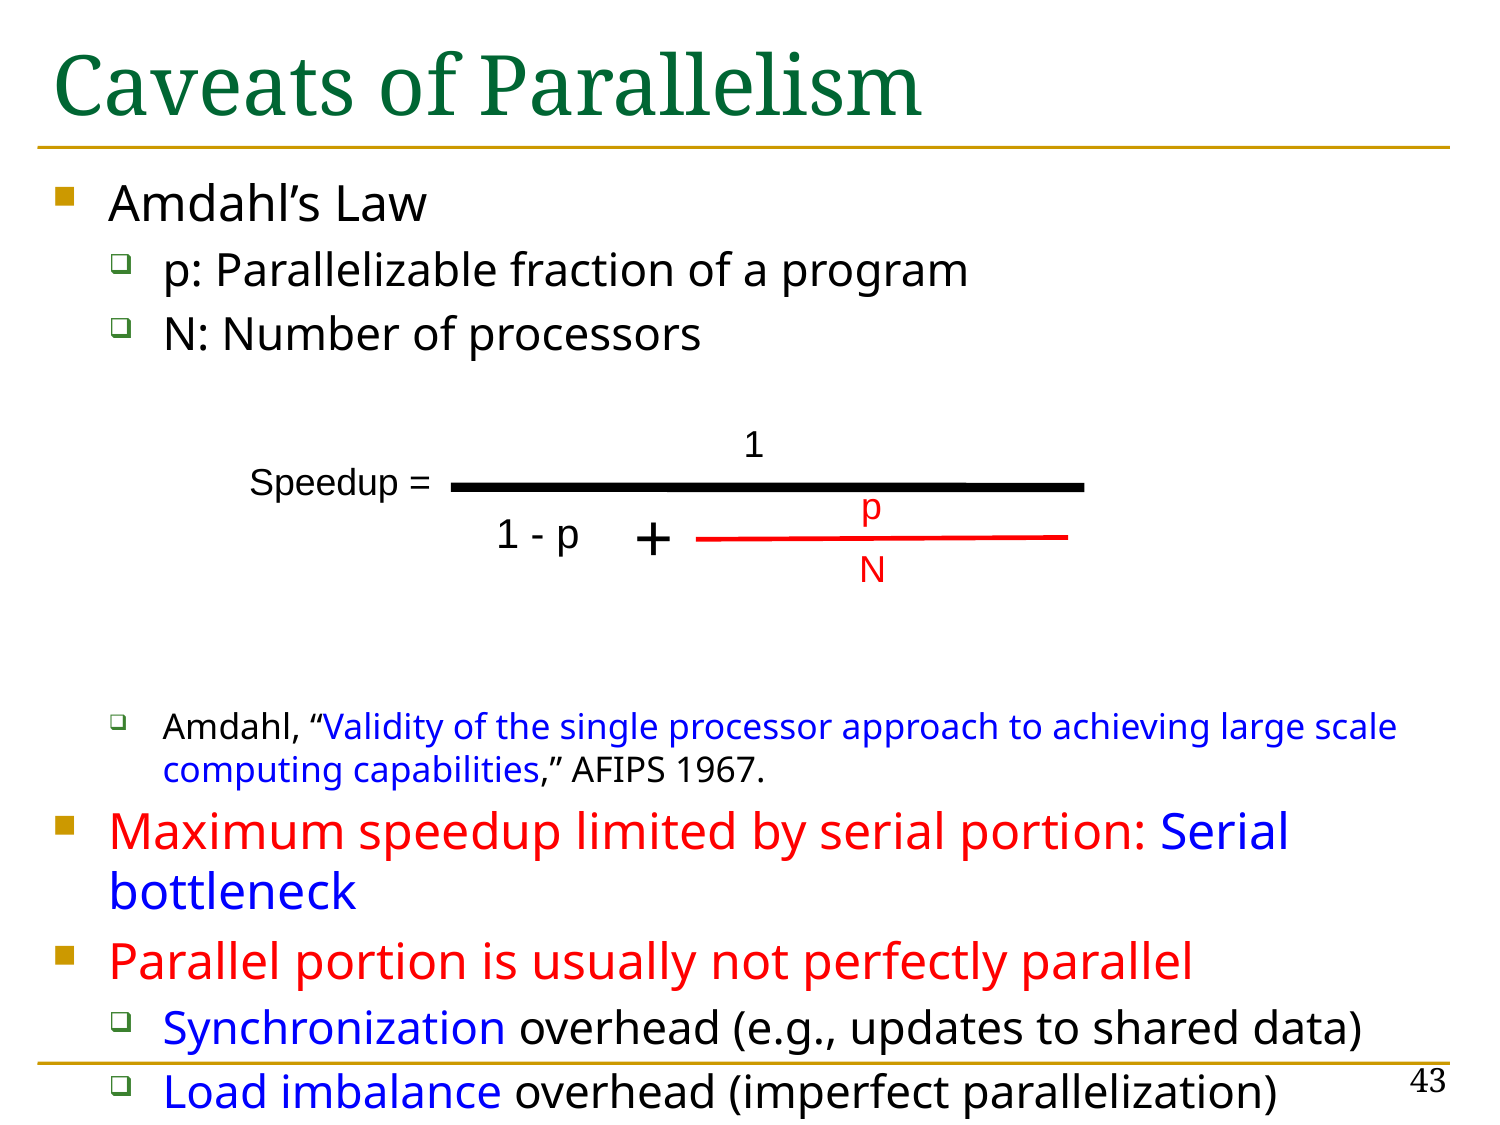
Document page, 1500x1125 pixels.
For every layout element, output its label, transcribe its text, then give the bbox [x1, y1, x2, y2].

text_box p [776, 474, 967, 535]
slide_number 43 [1111, 1036, 1462, 1112]
text_box N [661, 537, 1085, 598]
text_box Speedup = [150, 451, 446, 511]
title Caveats of Parallelism [37, 24, 1450, 163]
list Amdahl’s Law p: Parallelizable fraction of a program N: Number of processors Amdahl, “Validity of the single processor approach to achieving large scale computing capabilities,” AFIPS 1967. Maximum speedup limited by serial portion: Serial bottleneck Parallel portion is usually not perfectly parallel Synchronization overhead (e.g., updates to shared data) Load imbalance overhead (imperfect parallelization) Resource sharing overhead (contention among N processors) [37, 163, 1500, 1016]
text_box 1 [678, 412, 829, 473]
text_box 1 - p [462, 499, 613, 565]
text_box + [579, 487, 730, 583]
